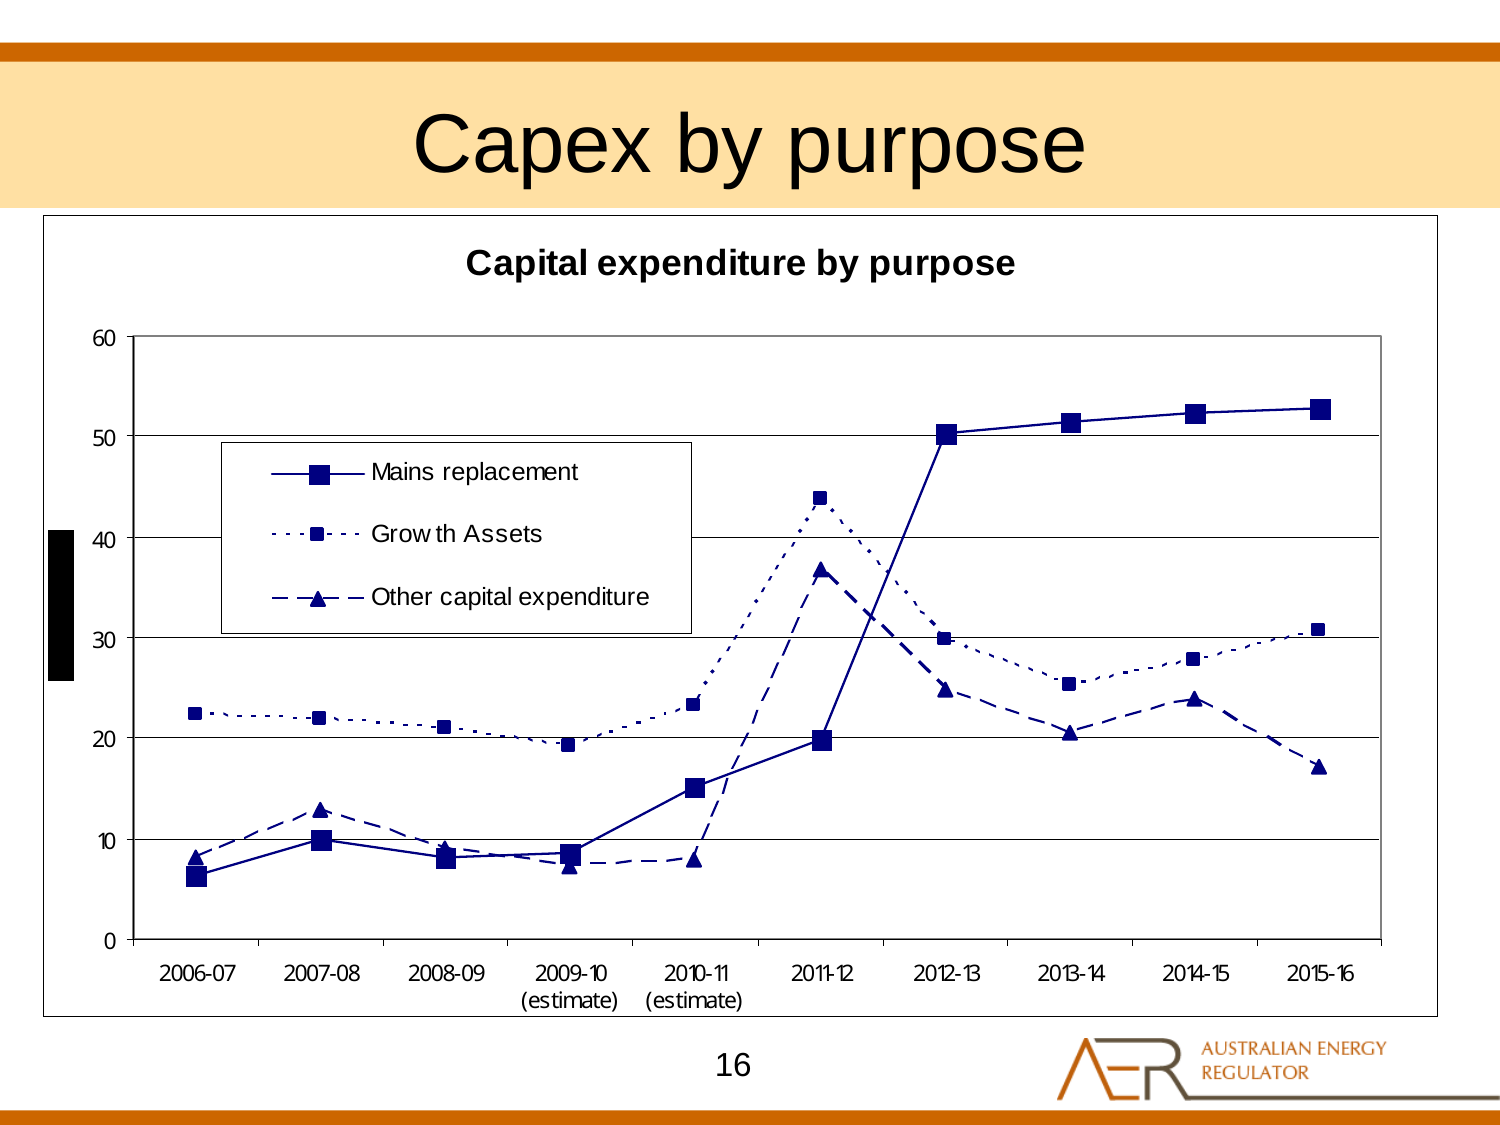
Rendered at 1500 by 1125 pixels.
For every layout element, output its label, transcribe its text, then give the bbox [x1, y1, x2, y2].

picture [1057, 1038, 1500, 1101]
text_box 16 [699, 1035, 773, 1090]
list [31, 203, 1451, 1028]
title Capex by purpose [74, 44, 1426, 202]
